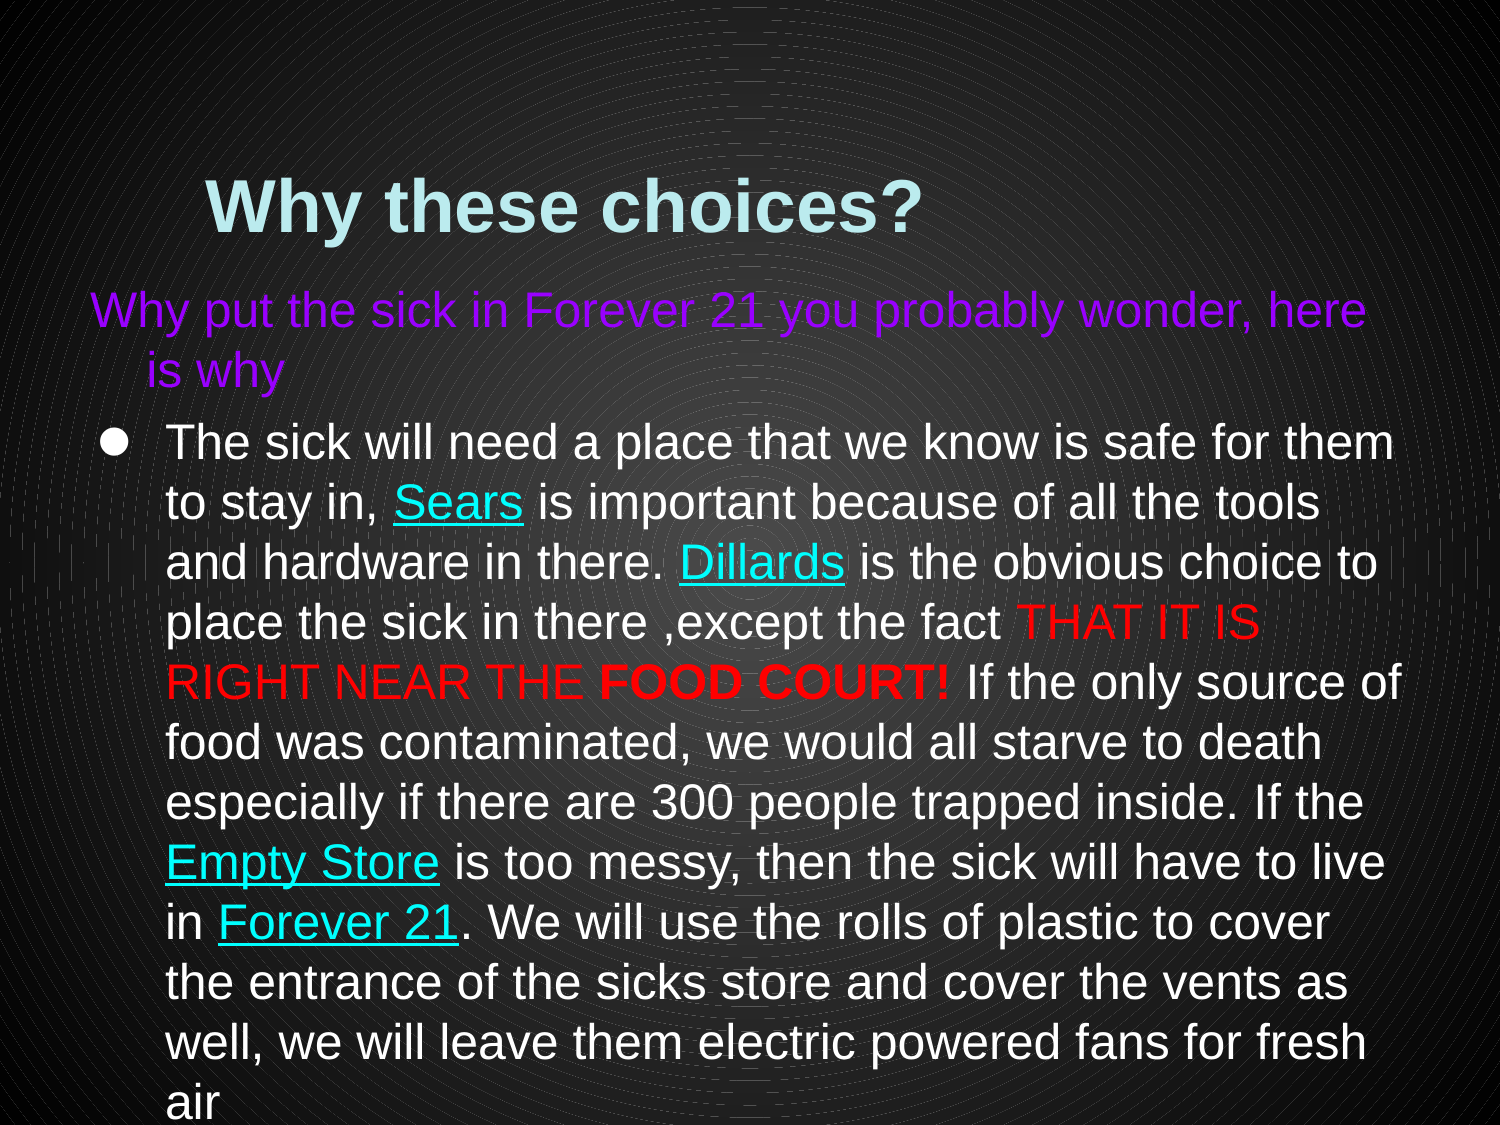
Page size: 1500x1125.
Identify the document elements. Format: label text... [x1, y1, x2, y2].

title Why these choices? [0, 0, 1300, 263]
list Why put the sick in Forever 21 you probably wonder, here is why The sick will need a place that we know is safe for them to stay in, Sears is important because of all the tools and hardware in there. Dillards is the obvious choice to place the sick in there ,except the fact THAT IT IS RIGHT NEAR THE FOOD COURT! If the only source of food was contaminated, we would all starve to death especially if there are 300 people trapped inside. If the Empty Store is too messy, then the sick will have to live in Forever 21. We will use the rolls of plastic to cover the entrance of the sicks store and cover the vents as well, we will leave them electric powered fans for fresh air [75, 262, 1425, 1078]
